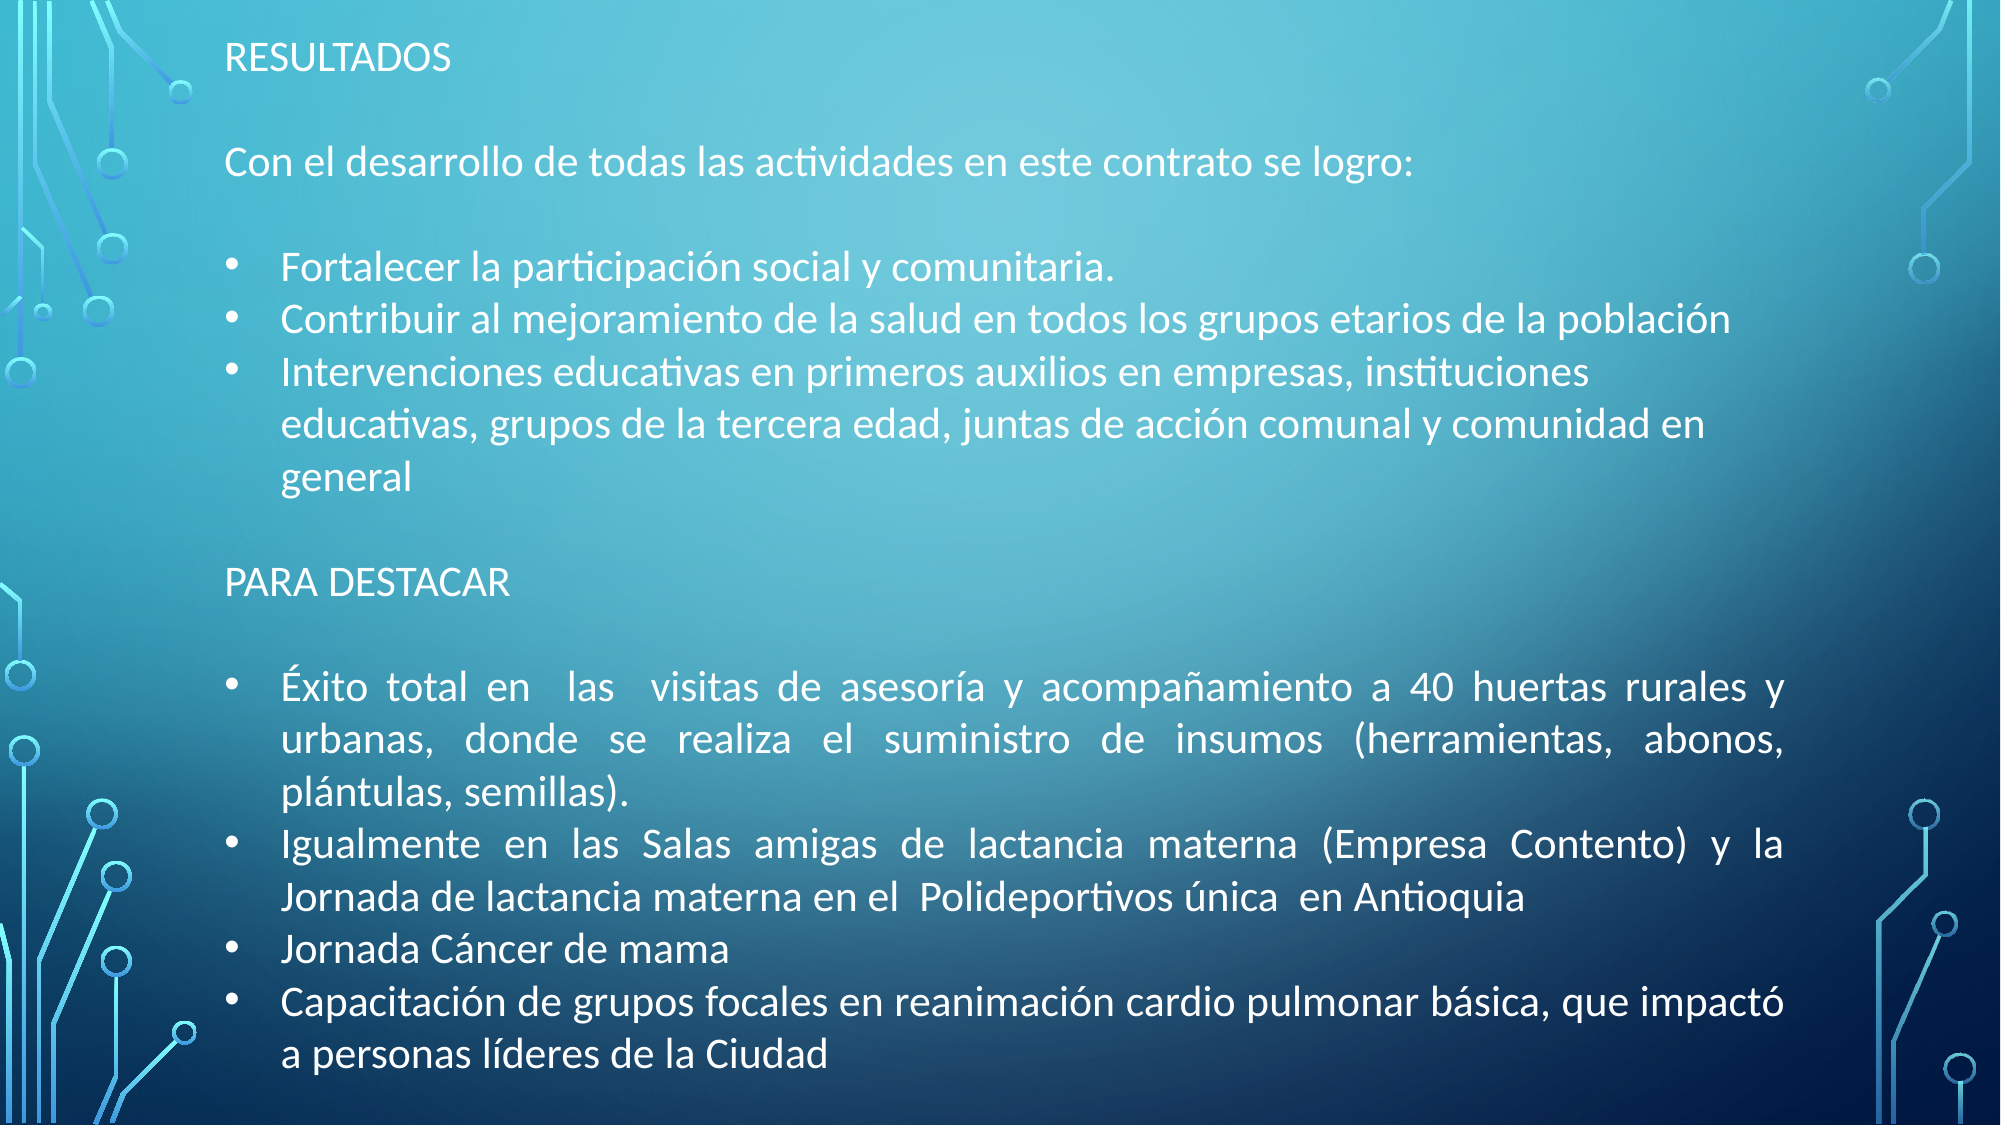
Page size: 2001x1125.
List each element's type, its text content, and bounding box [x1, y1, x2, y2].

text_box RESULTADOS Con el desarrollo de todas las actividades en este contrato se logro: Fortalecer la participación social y comunitaria. Contribuir al mejoramiento de la salud en todos los grupos etarios de la población Intervenciones educativas en primeros auxilios en empresas, instituciones educativas, grupos de la tercera edad, juntas de acción comunal y comunidad en general PARA DESTACAR Éxito total en las visitas de asesoría y acompañamiento a 40 huertas rurales y urbanas, donde se realiza el suministro de insumos (herramientas, abonos, plántulas, semillas). Igualmente en las Salas amigas de lactancia materna (Empresa Contento) y la Jornada de lactancia materna en el Polideportivos única en Antioquia Jornada Cáncer de mama Capacitación de grupos focales en reanimación cardio pulmonar básica, que impactó a personas líderes de la Ciudad [209, 20, 1801, 1085]
